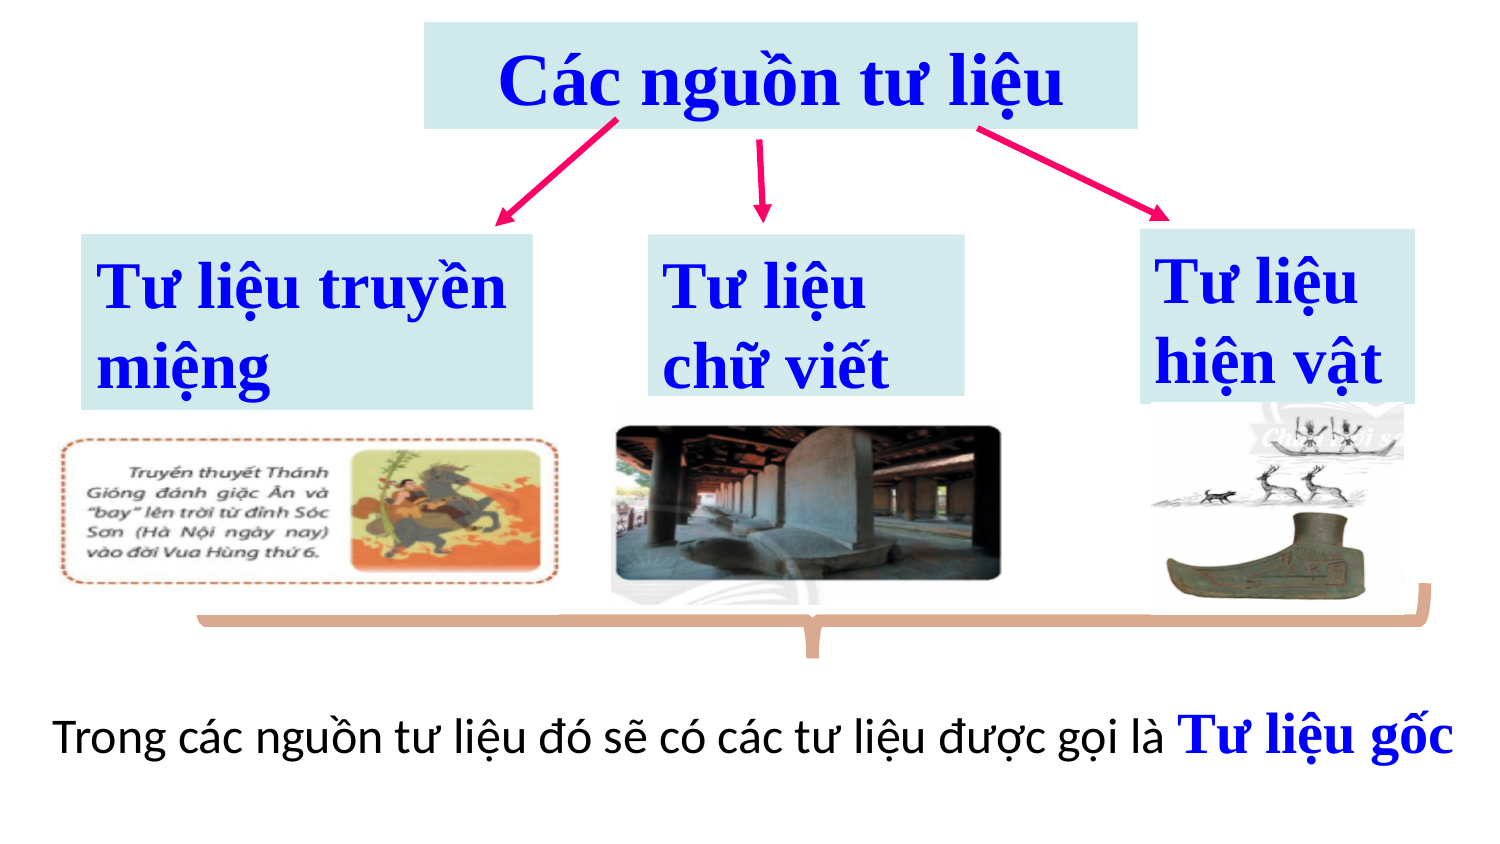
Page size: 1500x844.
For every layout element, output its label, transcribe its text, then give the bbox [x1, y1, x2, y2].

text_box Trong các nguồn tư liệu đó sẽ có các tư liệu được gọi là Tư liệu gốc [38, 688, 1485, 773]
picture [52, 418, 559, 615]
picture [1151, 402, 1404, 615]
text_box [756, 142, 769, 224]
text_box Tư liệu chữ viết [647, 234, 965, 396]
text_box Các nguồn tư liệu [425, 22, 1138, 129]
text_box [202, 583, 1426, 659]
text_box Tư liệu hiện vật [1140, 228, 1415, 405]
text_box [980, 129, 1170, 221]
text_box Tư liệu truyền miệng [81, 234, 532, 410]
picture [611, 396, 1002, 605]
text_box [494, 120, 615, 227]
